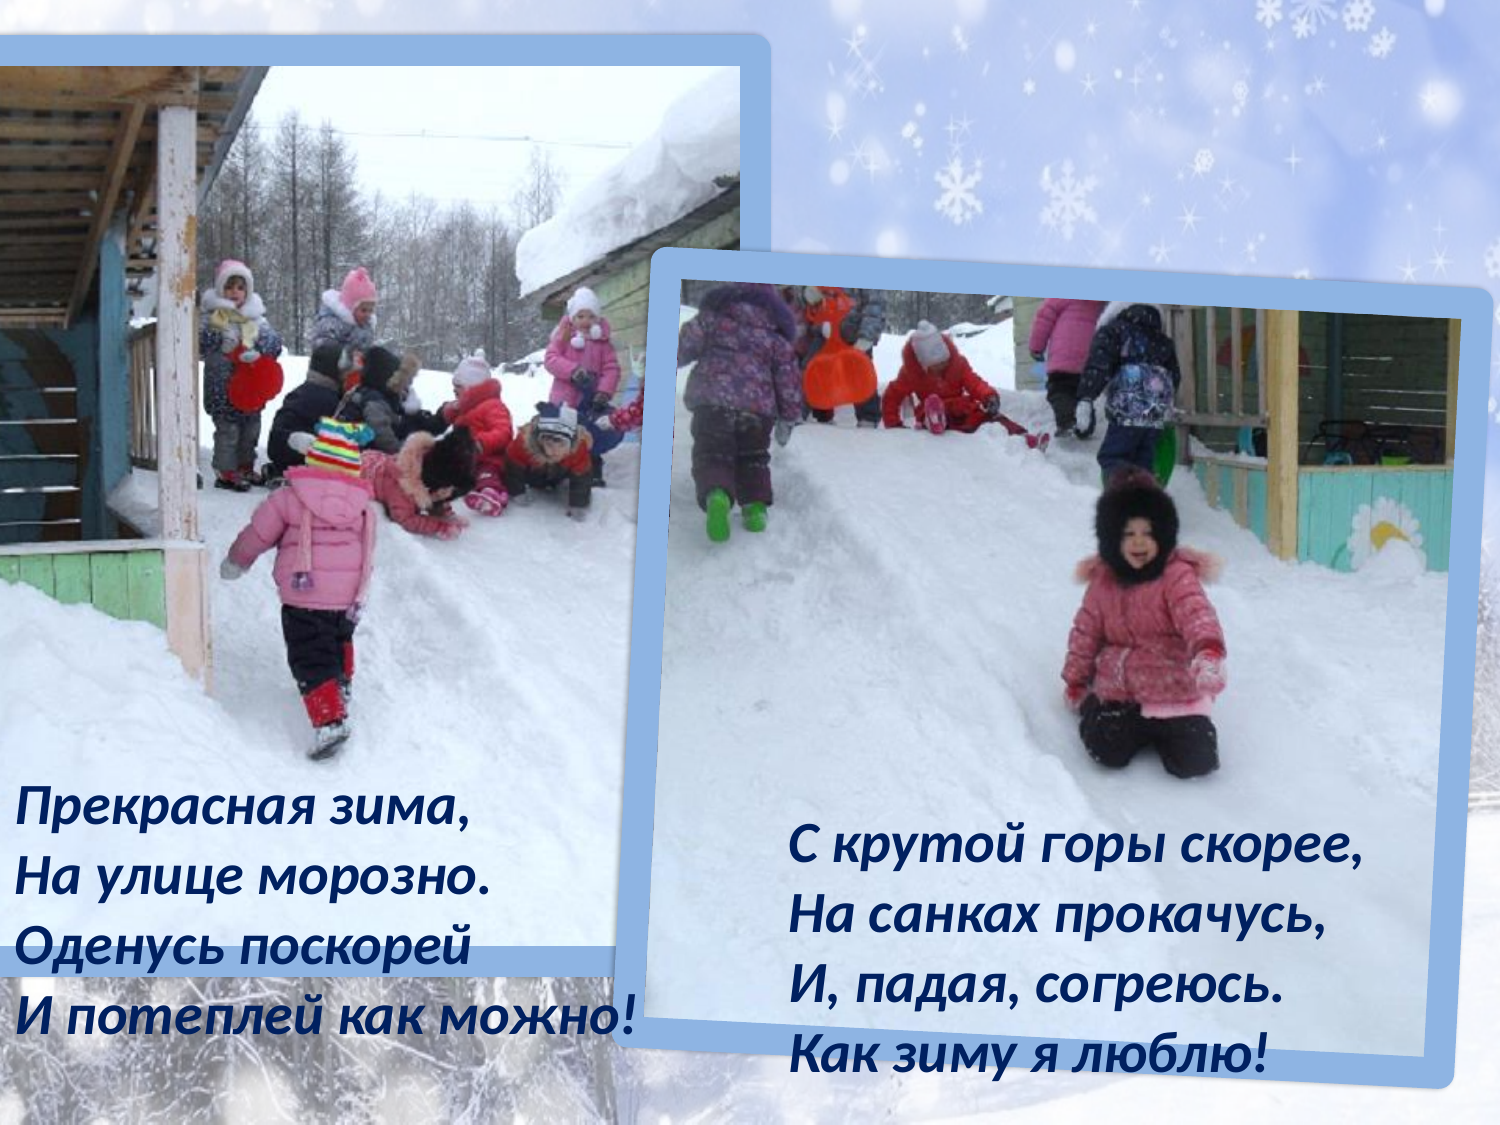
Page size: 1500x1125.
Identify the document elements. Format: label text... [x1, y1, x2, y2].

picture [0, 66, 1461, 1038]
text_box С крутой горы скорее, На санках прокачусь, И, падая, согреюсь. Как зиму я люблю! [773, 797, 1500, 1092]
text_box Прекрасная зима, На улице морозно. Оденусь поскорей И потеплей как можно! [0, 954, 750, 1054]
